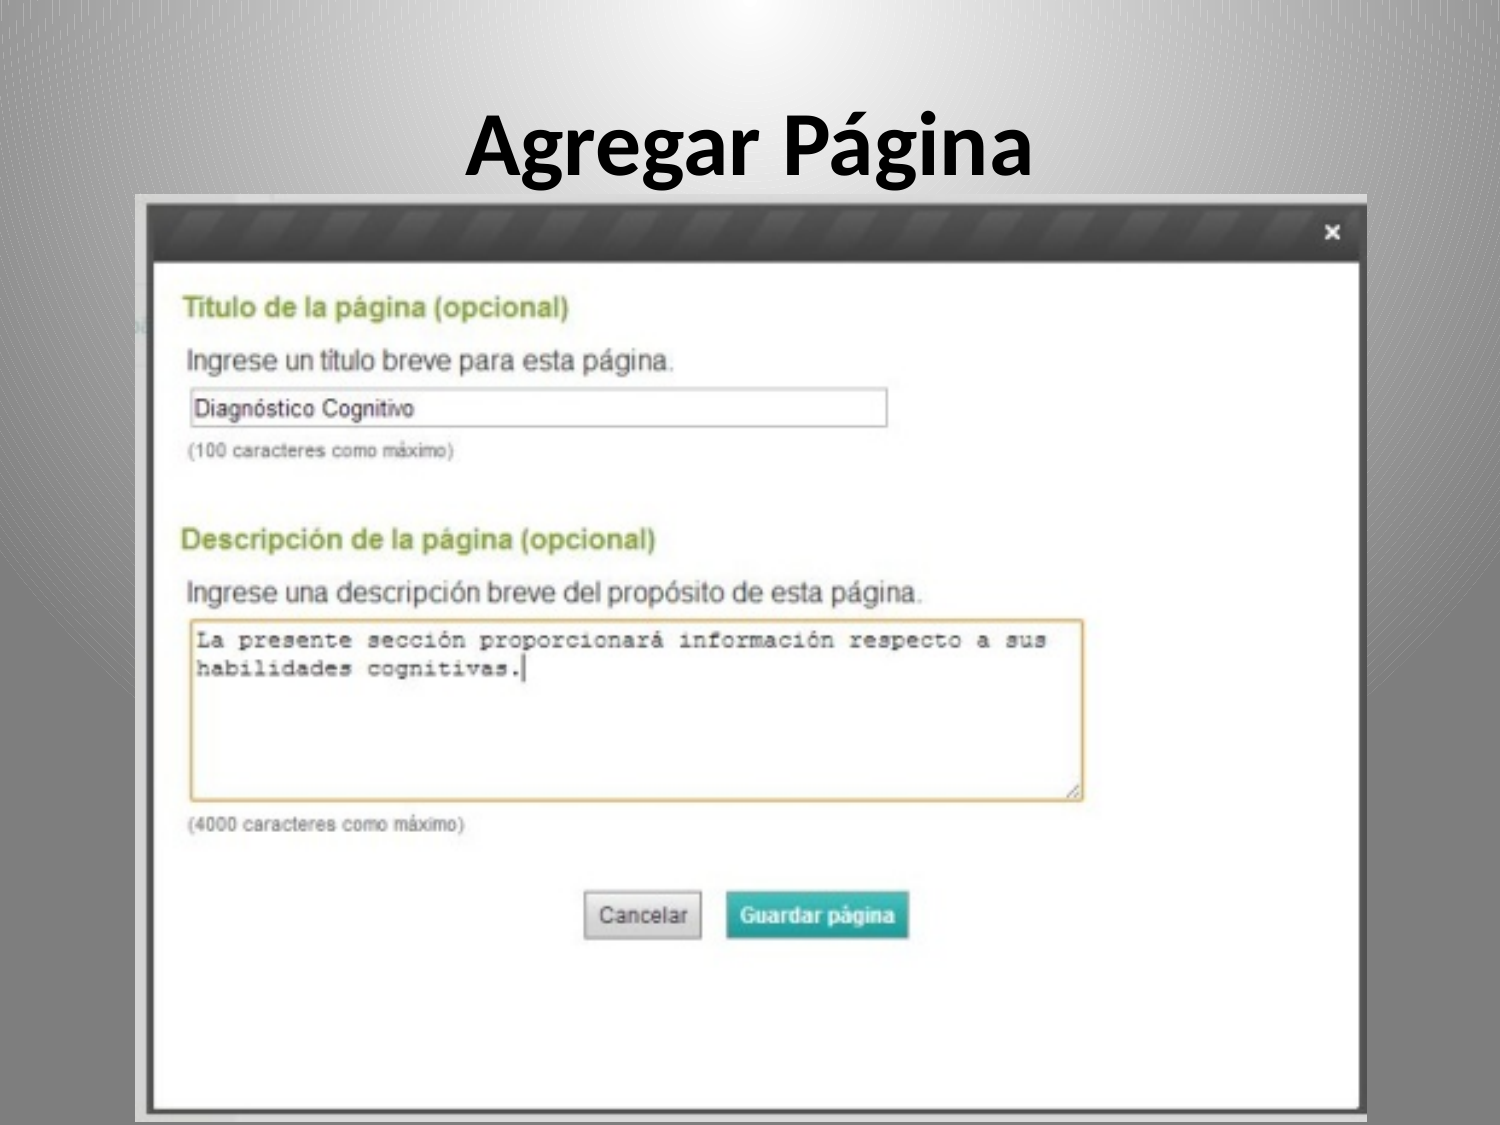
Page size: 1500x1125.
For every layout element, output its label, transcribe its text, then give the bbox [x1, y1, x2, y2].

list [135, 194, 1367, 1122]
title Agregar Página [75, 45, 1425, 233]
